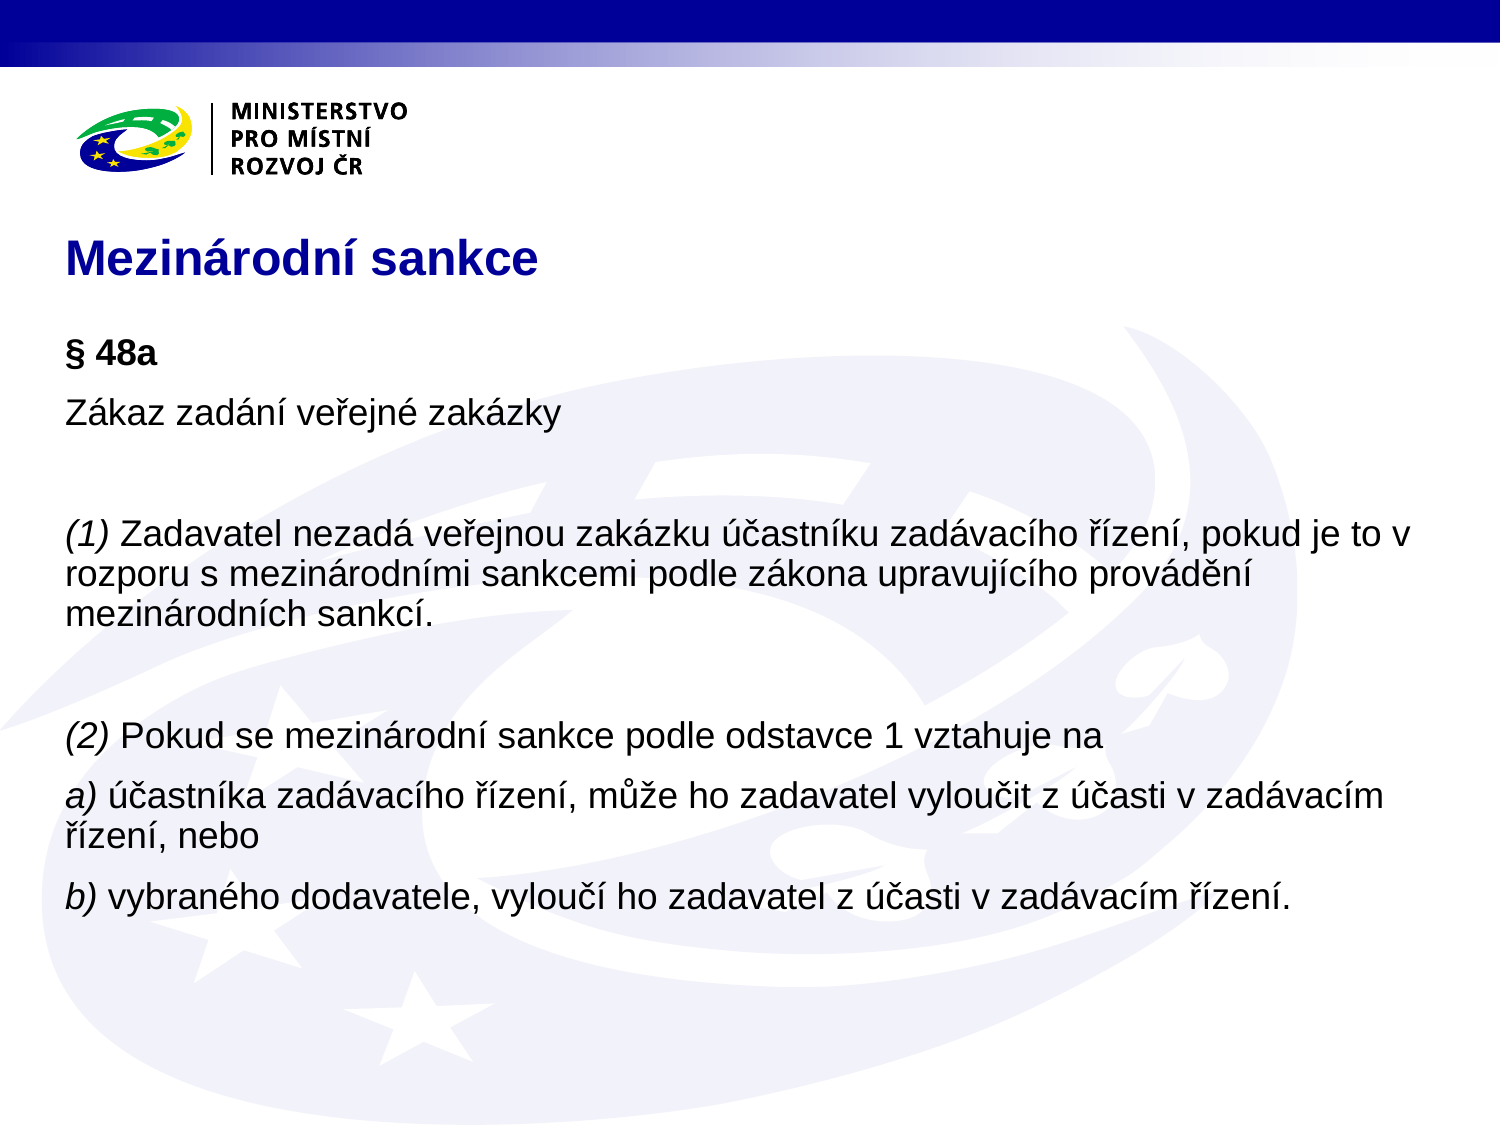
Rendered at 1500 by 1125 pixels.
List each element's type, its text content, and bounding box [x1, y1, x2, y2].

list § 48a Zákaz zadání veřejné zakázky (1) Zadavatel nezadá veřejnou zakázku účastníku zadávacího řízení, pokud je to v rozporu s mezinárodními sankcemi podle zákona upravujícího provádění mezinárodních sankcí. (2) Pokud se mezinárodní sankce podle odstavce 1 vztahuje na a) účastníka zadávacího řízení, může ho zadavatel vyloučit z účasti v zadávacím řízení, nebo b) vybraného dodavatele, vyloučí ho zadavatel z účasti v zadávacím řízení. [64, 333, 1415, 972]
title Mezinárodní sankce [64, 231, 1425, 314]
